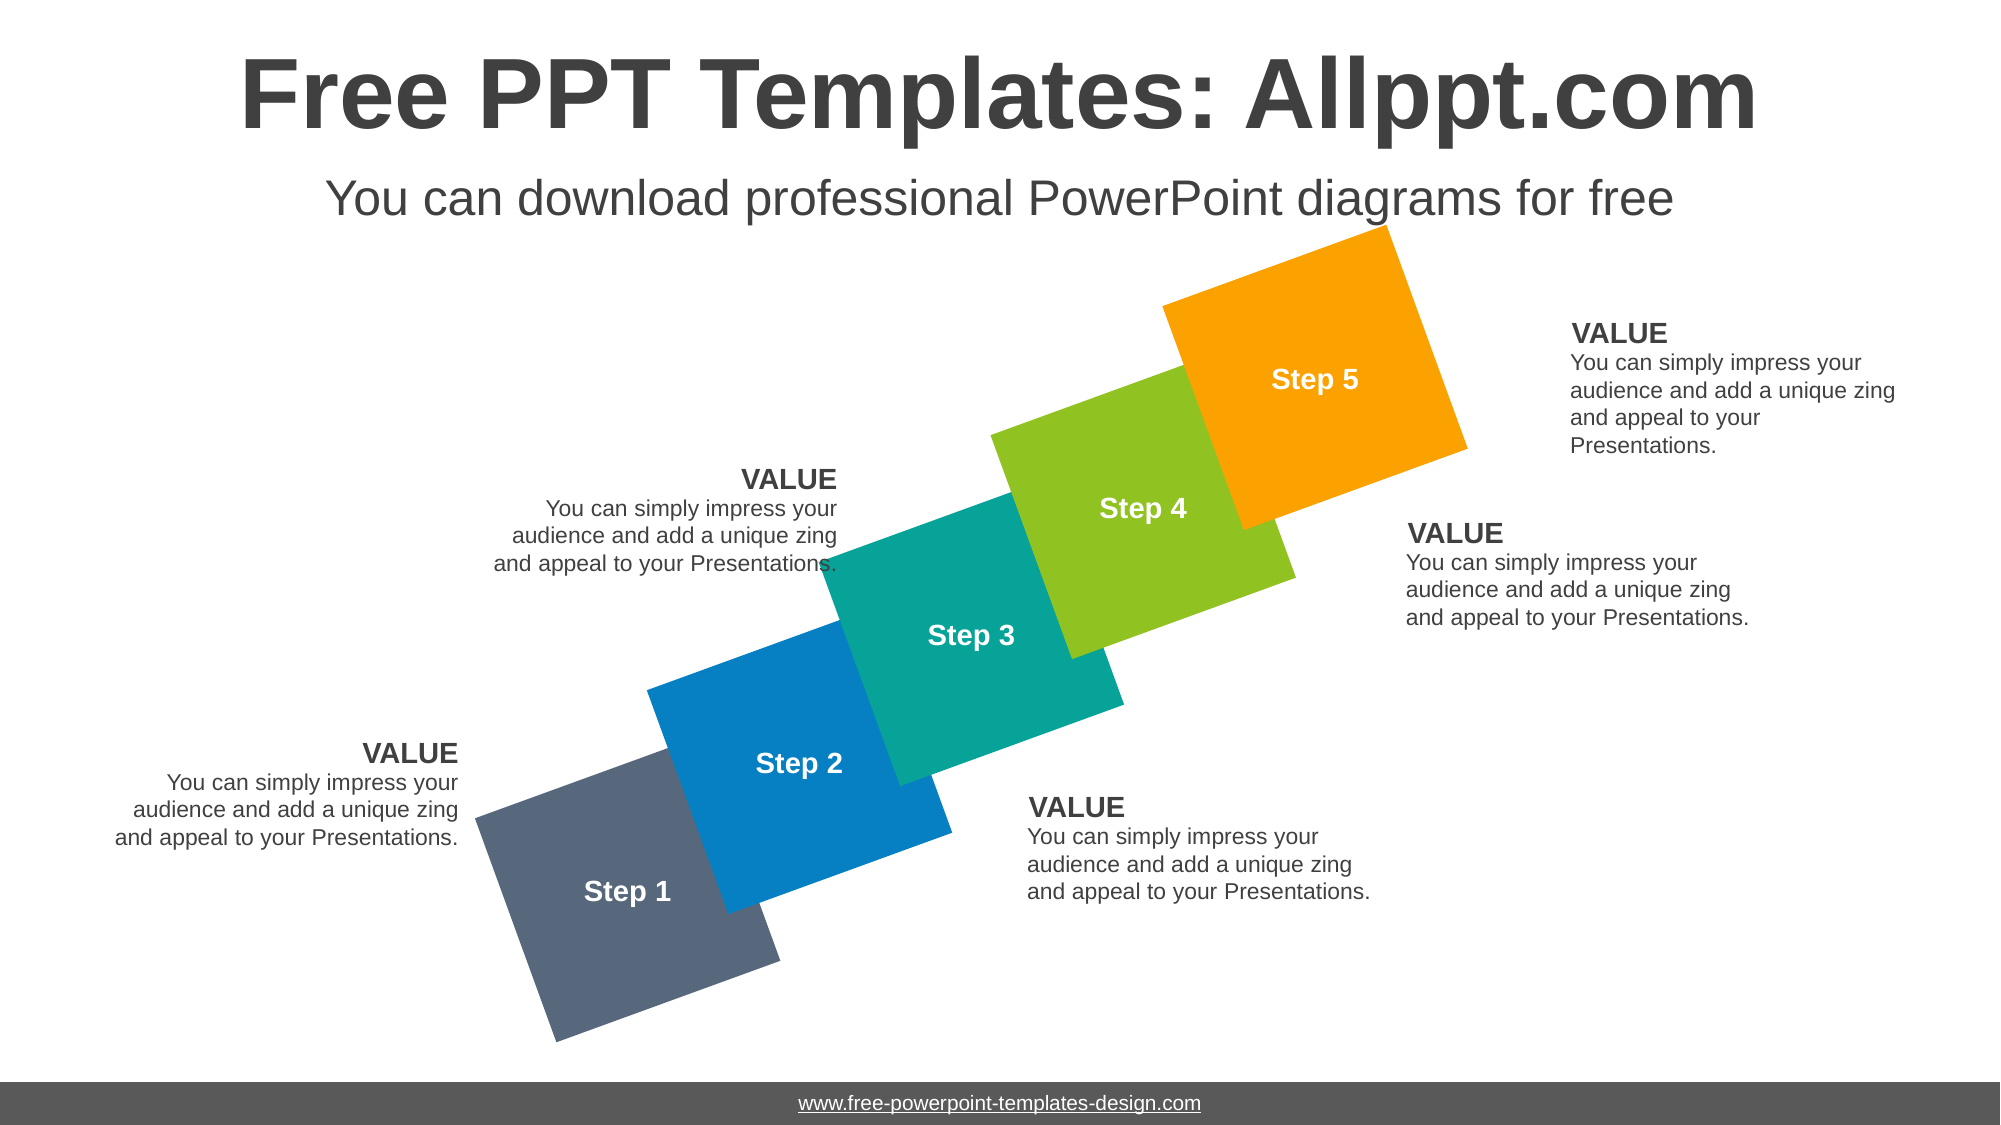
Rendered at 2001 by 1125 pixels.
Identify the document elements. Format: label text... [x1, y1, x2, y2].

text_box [508, 258, 1435, 1009]
title Free PPT Templates: Allppt.com [0, 32, 2000, 161]
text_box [1570, 314, 1904, 459]
text_box www.free-powerpoint-templates-design.com [0, 1082, 2000, 1123]
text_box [1405, 514, 1772, 631]
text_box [1026, 788, 1393, 905]
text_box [471, 460, 838, 577]
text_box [92, 734, 459, 851]
list You can download professional PowerPoint diagrams for free [0, 164, 2000, 234]
